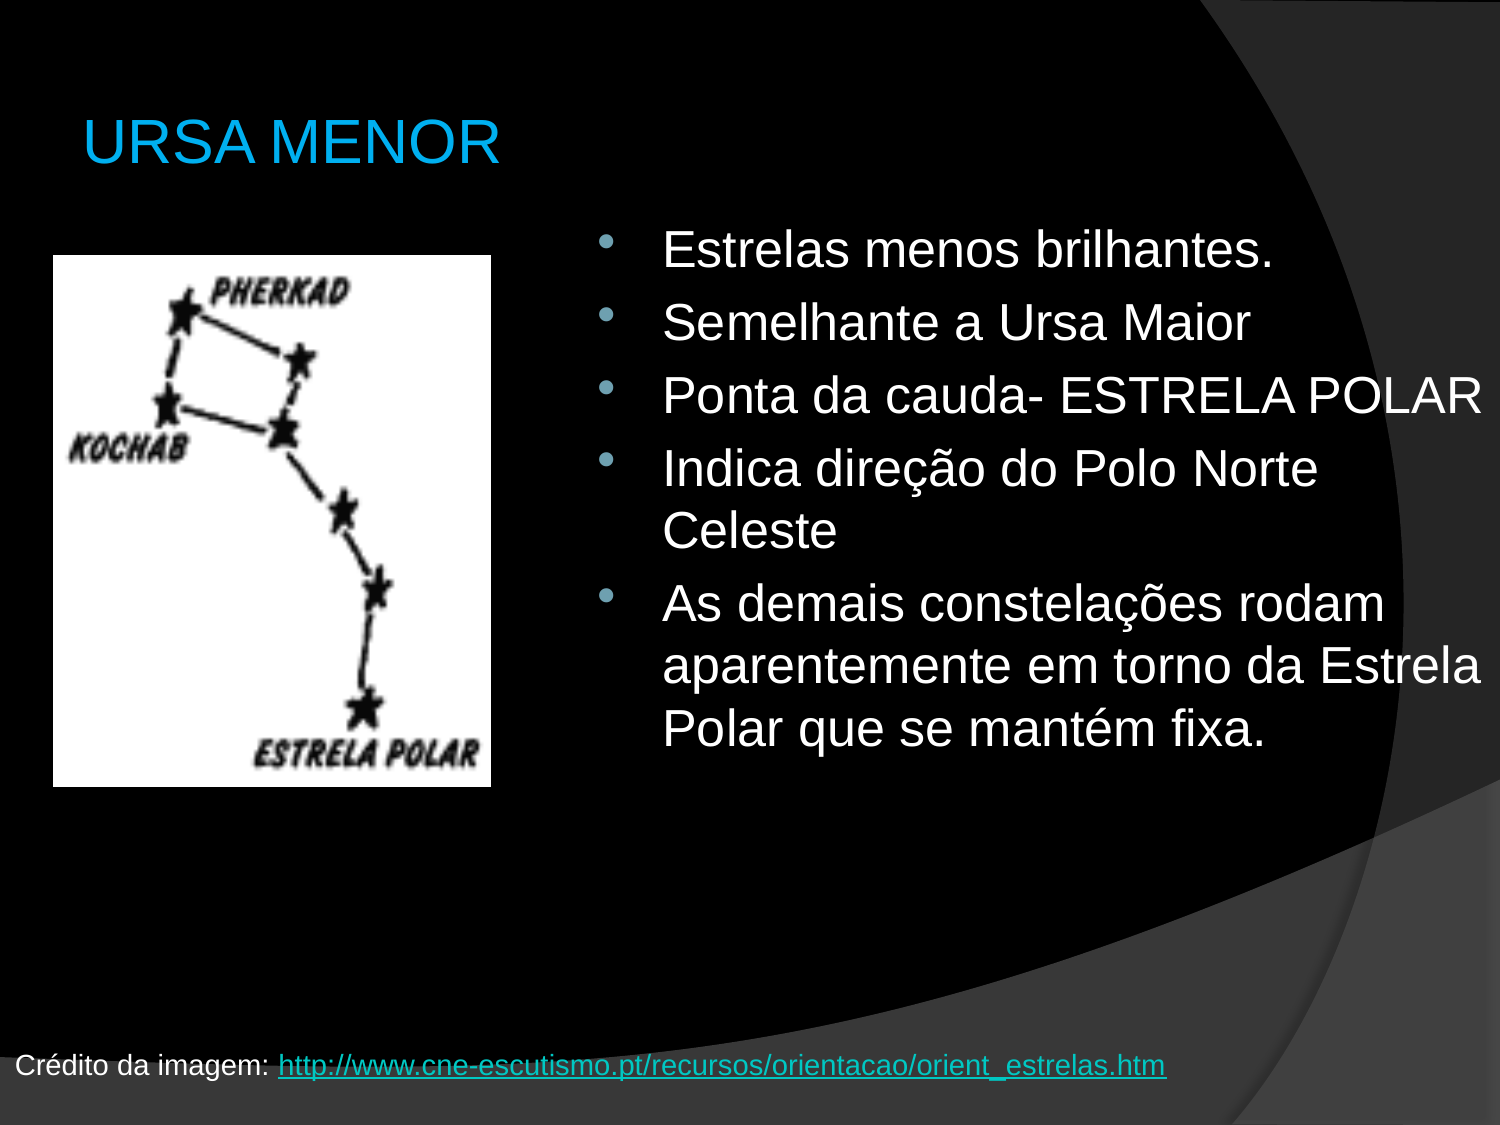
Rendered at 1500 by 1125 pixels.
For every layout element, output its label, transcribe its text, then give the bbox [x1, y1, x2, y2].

title URSA MENOR [75, 45, 1300, 233]
picture [52, 255, 491, 788]
list Estrelas menos brilhantes. Semelhante a Ursa Maior Ponta da cauda- ESTRELA POLAR Indica direção do Polo Norte Celeste As demais constelações rodam aparentemente em torno da Estrela Polar que se mantém fixa. [578, 208, 1500, 951]
text_box Crédito da imagem: http://www.cne-escutismo.pt/recursos/orientacao/orient_estrelas.htm [0, 1039, 1199, 1089]
